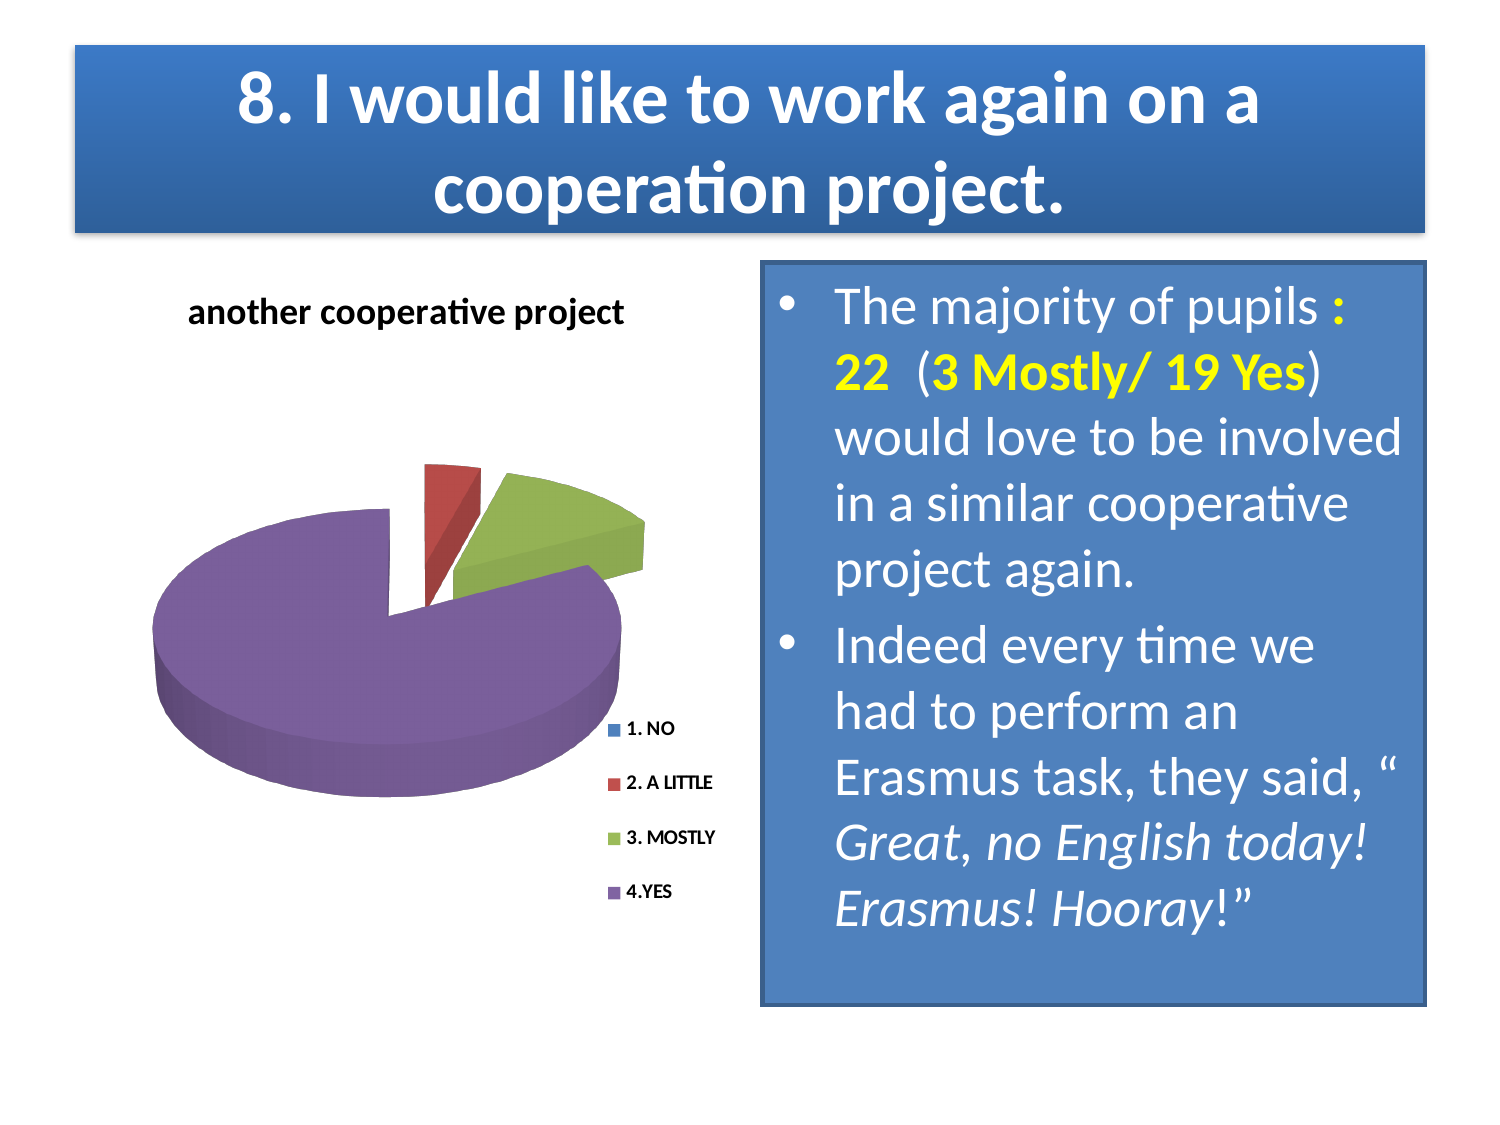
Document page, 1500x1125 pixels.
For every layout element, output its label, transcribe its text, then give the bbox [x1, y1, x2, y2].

list The majority of pupils : 22 (3 Mostly/ 19 Yes) would love to be involved in a similar cooperative project again. Indeed every time we had to perform an Erasmus task, they said, “ Great, no English today! Erasmus! Hooray!” [760, 260, 1427, 1007]
chart [74, 262, 738, 1006]
title 8. I would like to work again on a cooperation project. [74, 44, 1426, 233]
